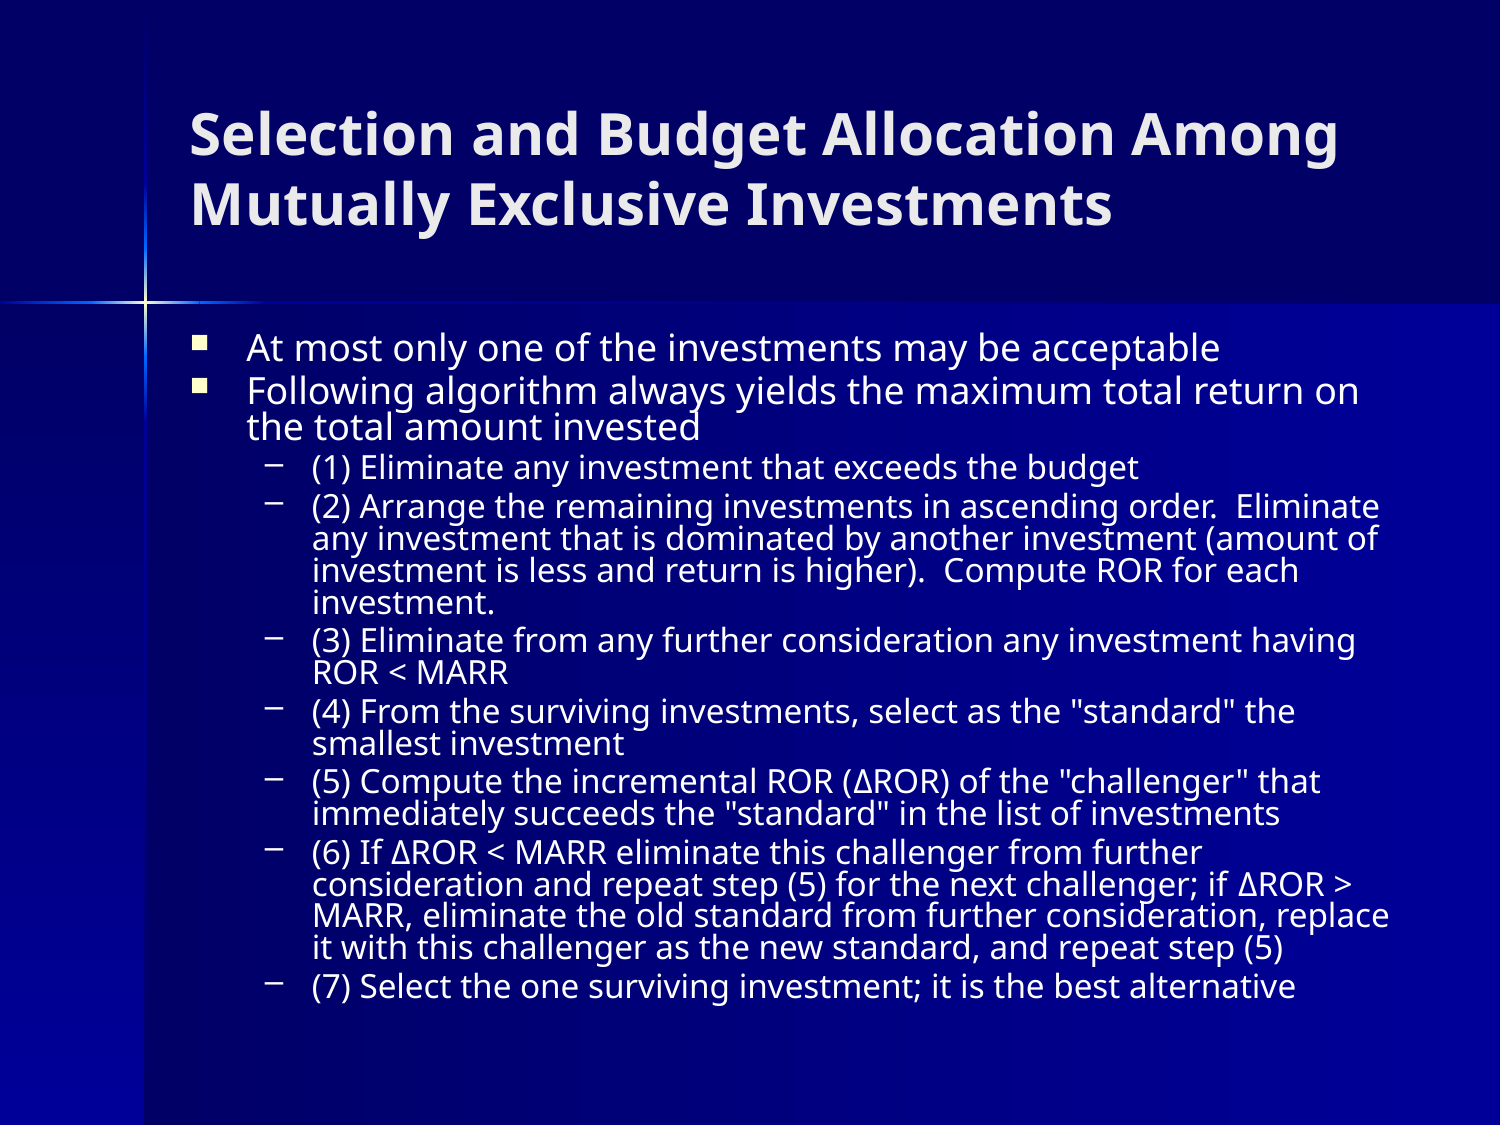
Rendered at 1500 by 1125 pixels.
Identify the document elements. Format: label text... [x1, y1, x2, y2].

list At most only one of the investments may be acceptable Following algorithm always yields the maximum total return on the total amount invested (1) Eliminate any investment that exceeds the budget (2) Arrange the remaining investments in ascending order. Eliminate any investment that is dominated by another investment (amount of investment is less and return is higher). Compute ROR for each investment. (3) Eliminate from any further consideration any investment having ROR < MARR (4) From the surviving investments, select as the "standard" the smallest investment (5) Compute the incremental ROR (ΔROR) of the "challenger" that immediately succeeds the "standard" in the list of investments (6) If ΔROR < MARR eliminate this challenger from further consideration and repeat step (5) for the next challenger; if ΔROR > MARR, eliminate the old standard from further consideration, replace it with this challenger as the new standard, and repeat step (5) (7) Select the one surviving investment; it is the best alternative [174, 324, 1413, 1051]
title Selection and Budget Allocation Among Mutually Exclusive Investments [174, 49, 1413, 286]
